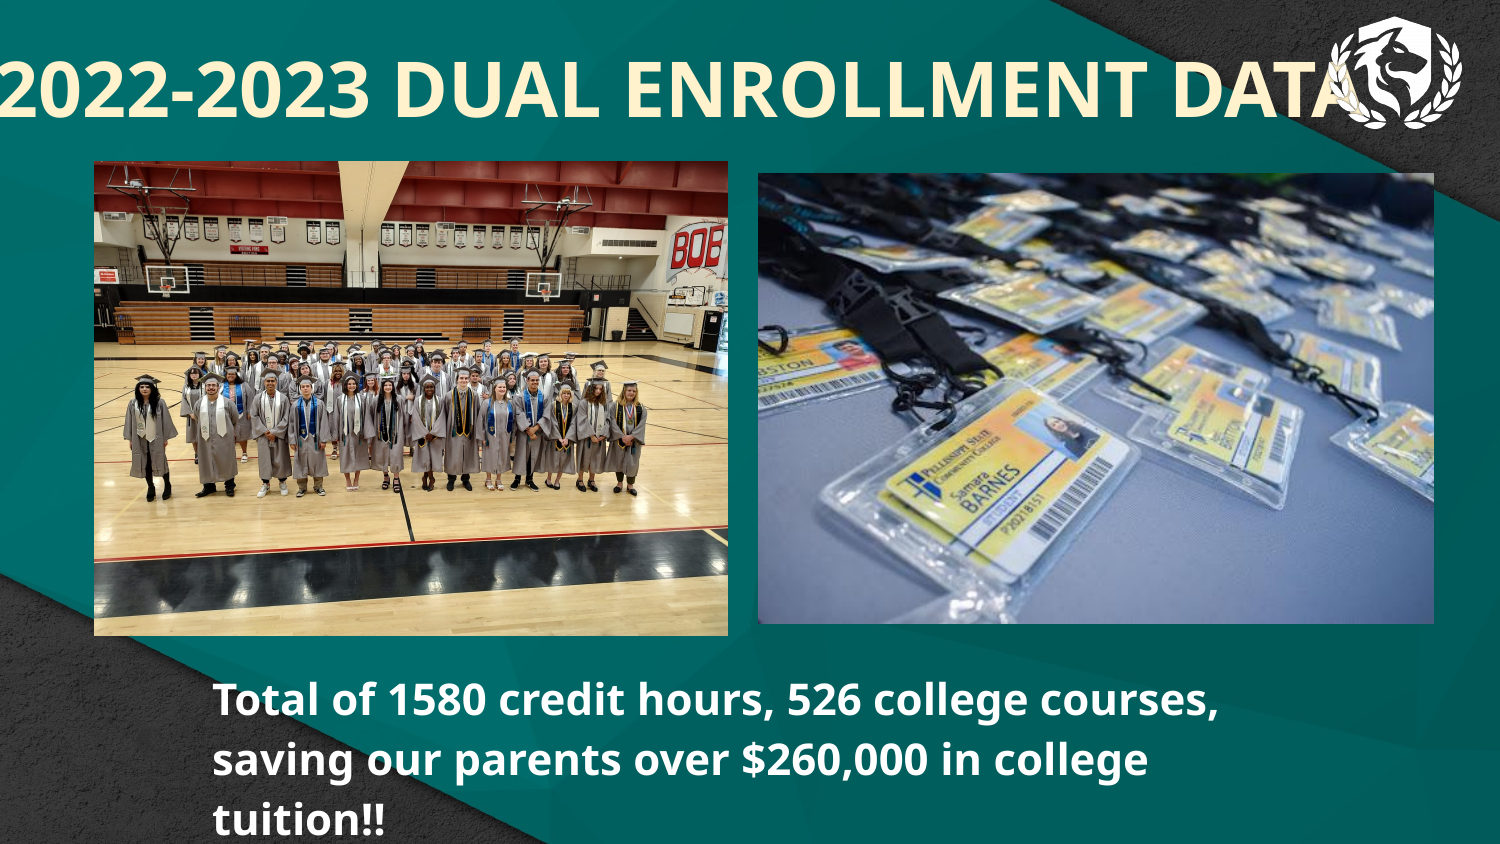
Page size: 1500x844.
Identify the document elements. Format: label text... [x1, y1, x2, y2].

picture [0, 0, 1500, 844]
list Total of 1580 credit hours, 526 college courses, saving our parents over $260,000 in college tuition!! [47, 648, 1317, 844]
title 2022-2023 DUAL ENROLLMENT DATA [0, 0, 1406, 149]
